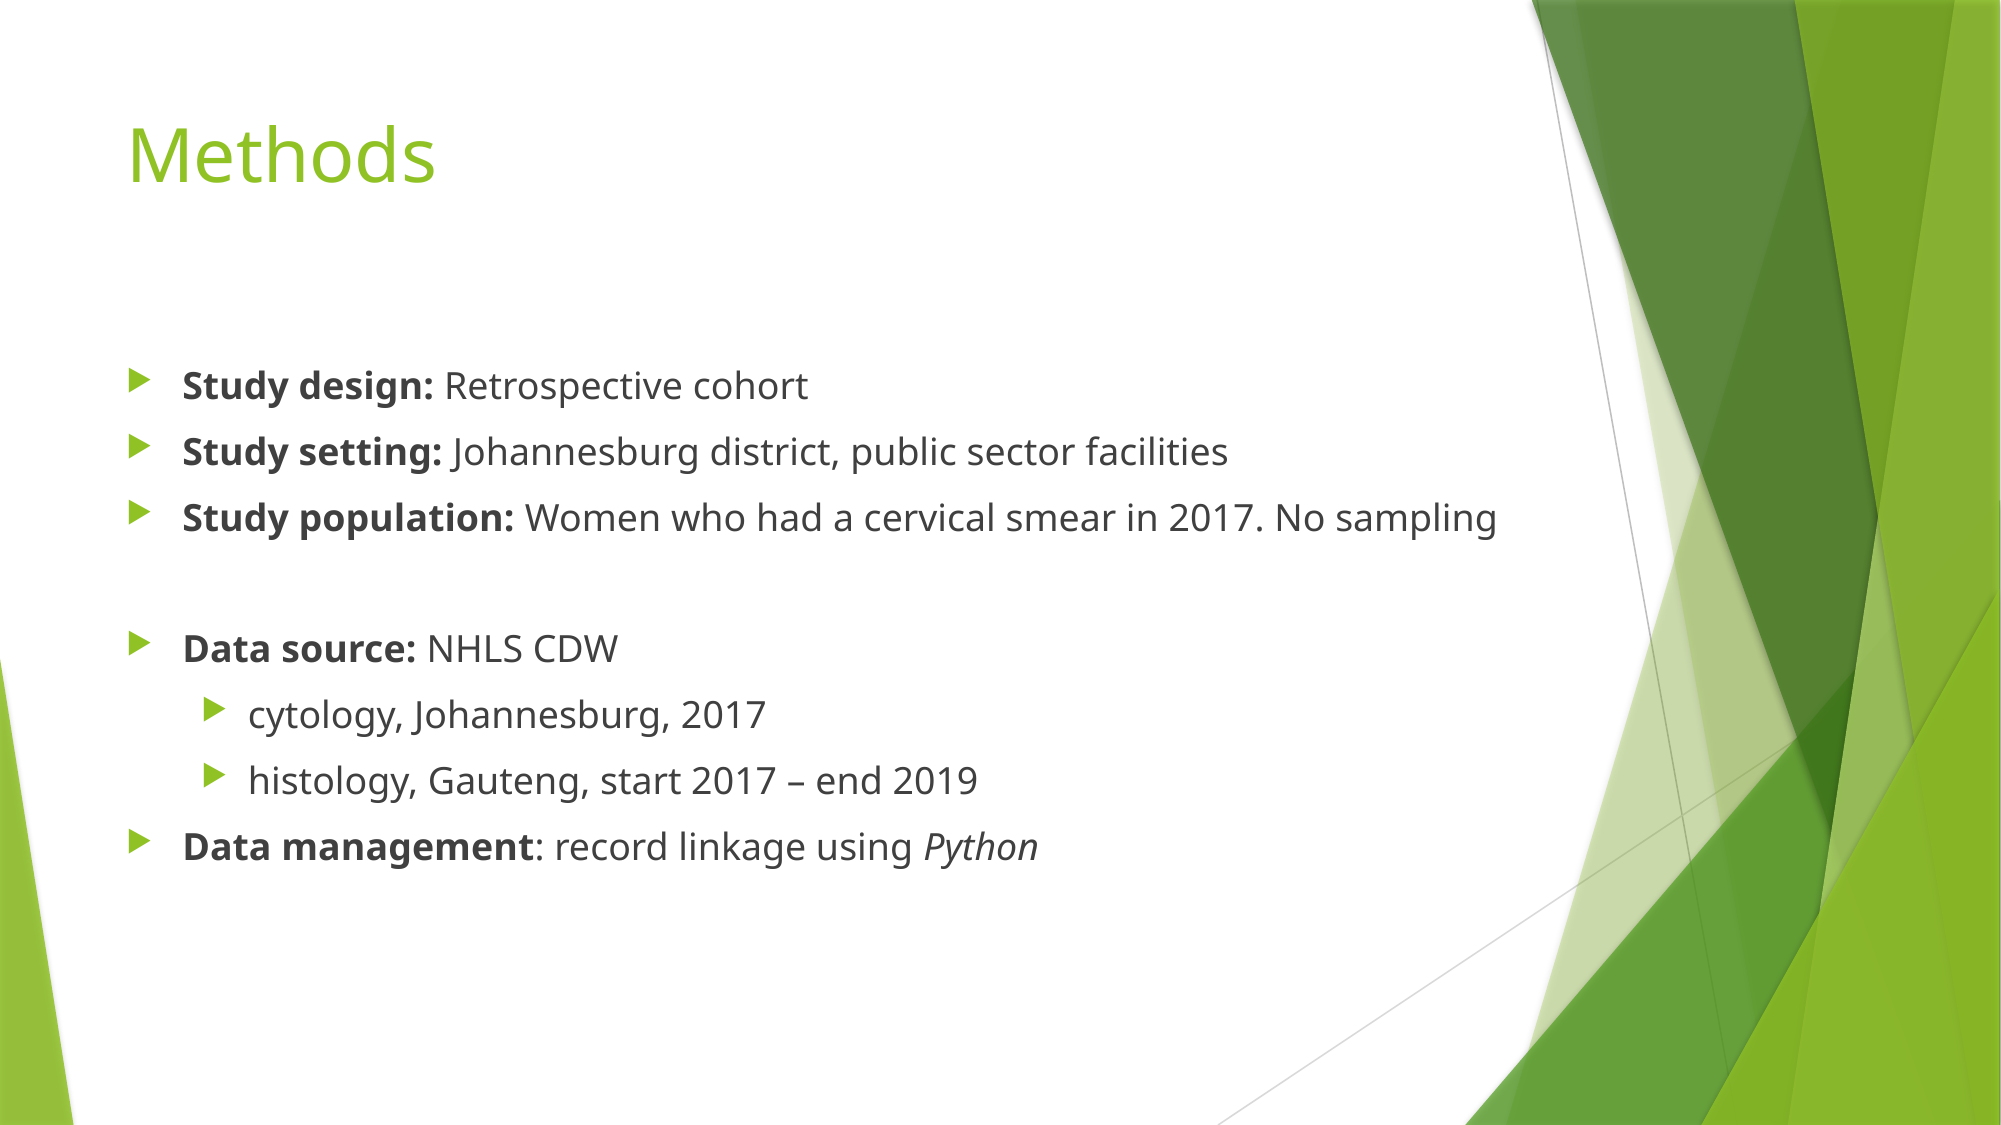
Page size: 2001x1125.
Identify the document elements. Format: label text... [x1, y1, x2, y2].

list Study design: Retrospective cohort Study setting: Johannesburg district, public sector facilities Study population: Women who had a cervical smear in 2017. No sampling Data source: NHLS CDW cytology, Johannesburg, 2017 histology, Gauteng, start 2017 – end 2019 Data management: record linkage using Python [111, 354, 1522, 992]
title Methods [111, 99, 1522, 317]
